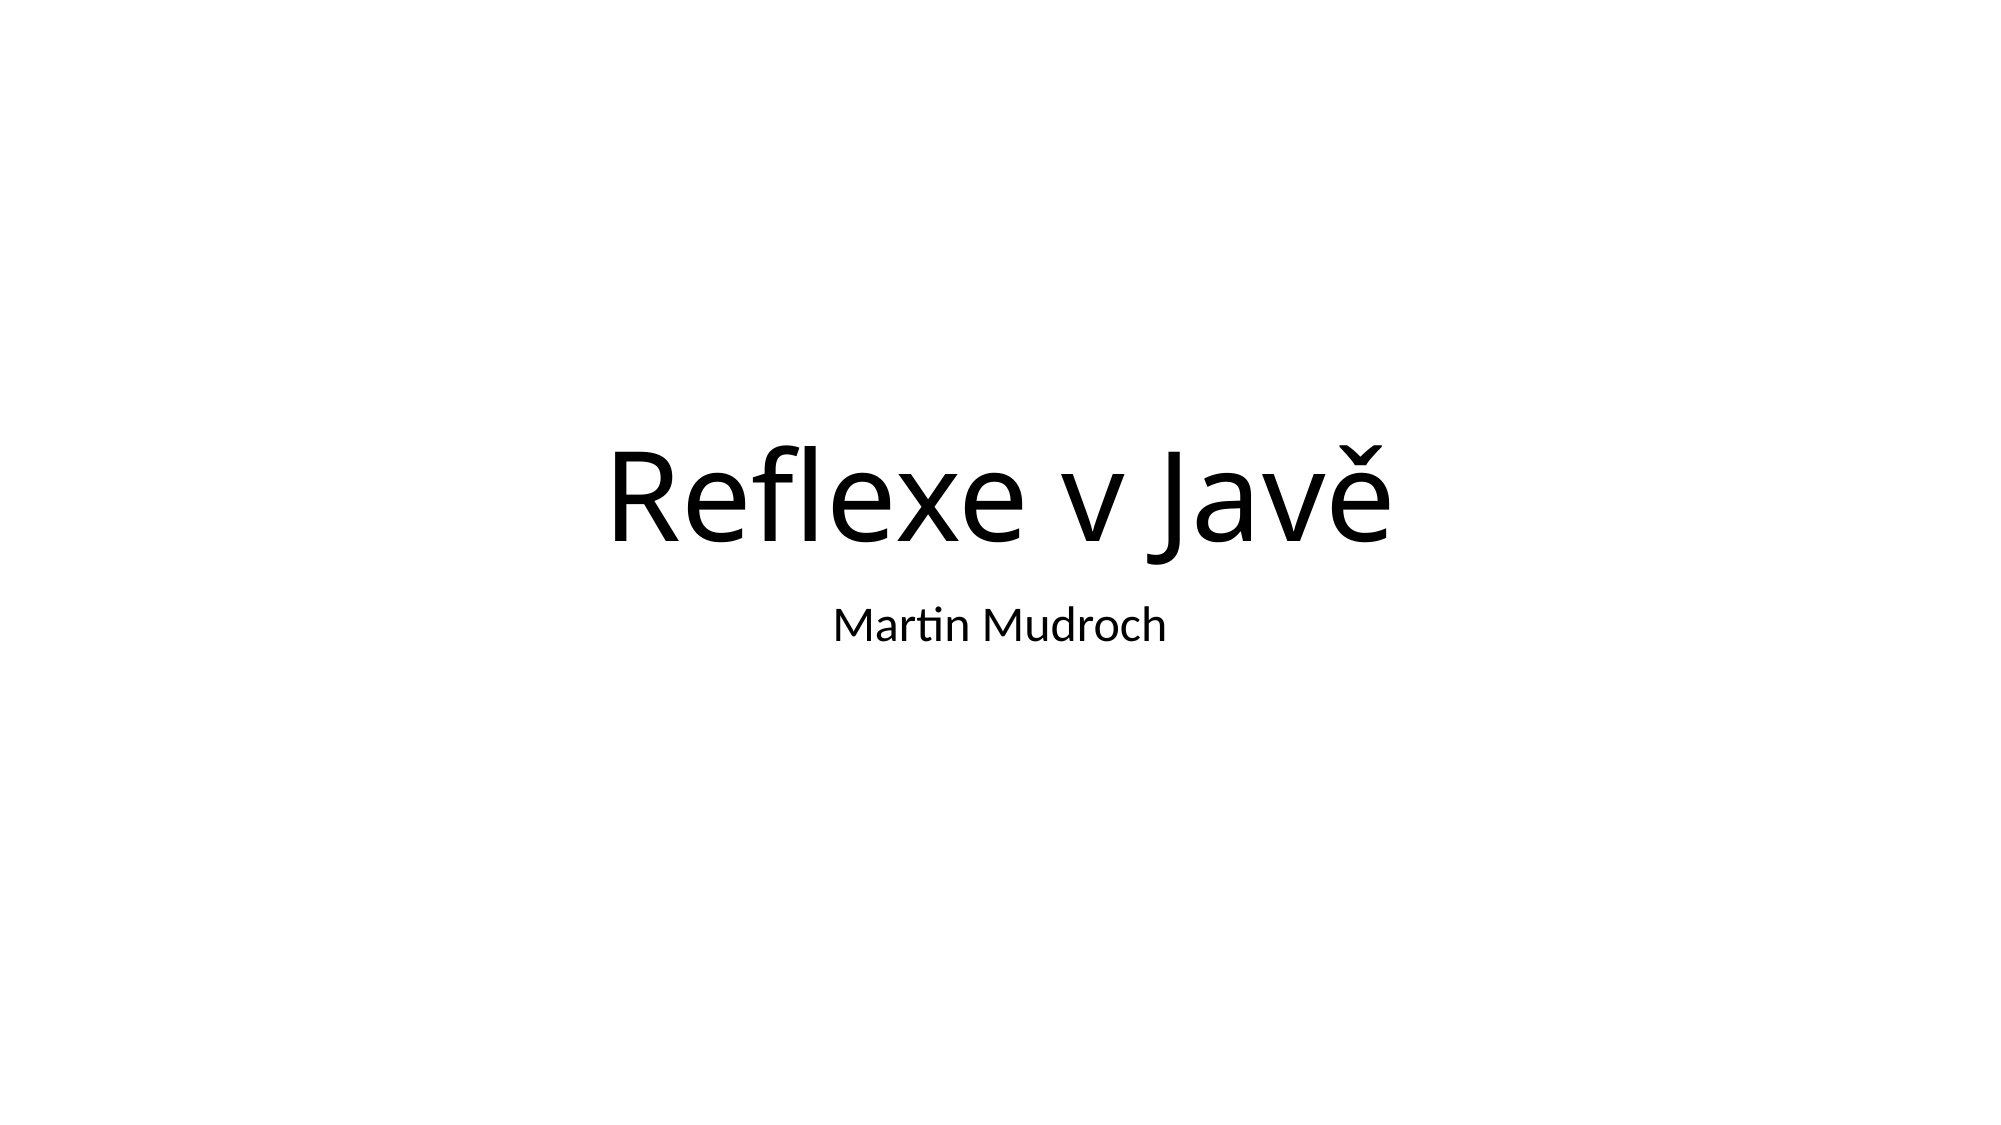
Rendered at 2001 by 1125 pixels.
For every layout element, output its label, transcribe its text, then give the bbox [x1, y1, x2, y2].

subtitle Martin Mudroch [249, 590, 1750, 863]
title Reflexe v Javě [249, 184, 1750, 576]
